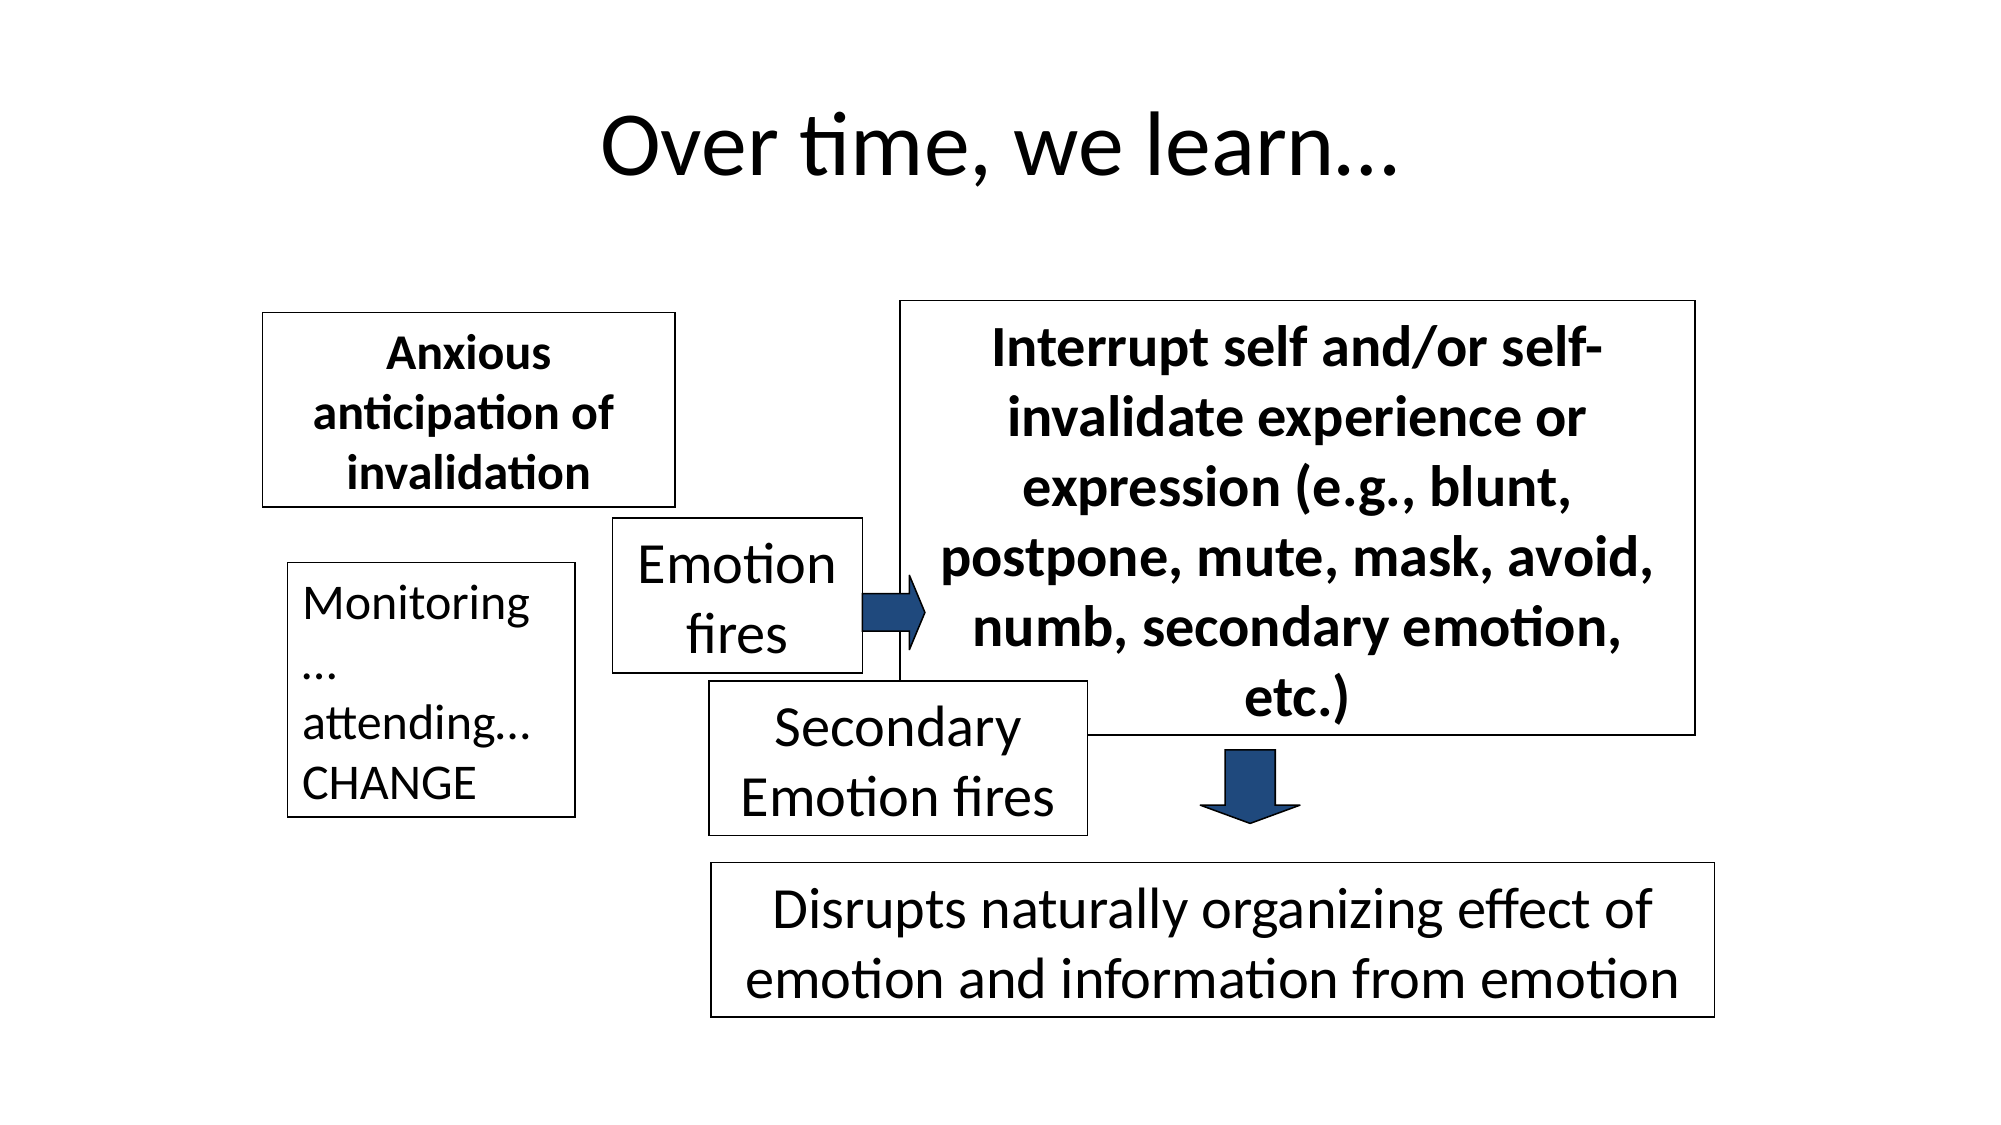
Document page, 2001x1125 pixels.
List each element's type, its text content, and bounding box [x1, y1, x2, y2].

text_box Emotion fires [612, 518, 863, 673]
text_box Disrupts naturally organizing effect of emotion and information from emotion [710, 862, 1715, 1018]
text_box [862, 574, 925, 650]
text_box Anxious anticipation of invalidation [262, 312, 675, 508]
text_box Monitoring…attending…CHANGE [287, 562, 575, 818]
text_box Interrupt self and/or self-invalidate experience or expression (e.g., blunt, postpone, mute, mask, avoid, numb, secondary emotion, etc.) [899, 300, 1696, 736]
text_box Secondary Emotion fires [708, 680, 1088, 836]
text_box [1200, 749, 1301, 824]
title Over time, we learn… [99, 45, 1900, 233]
